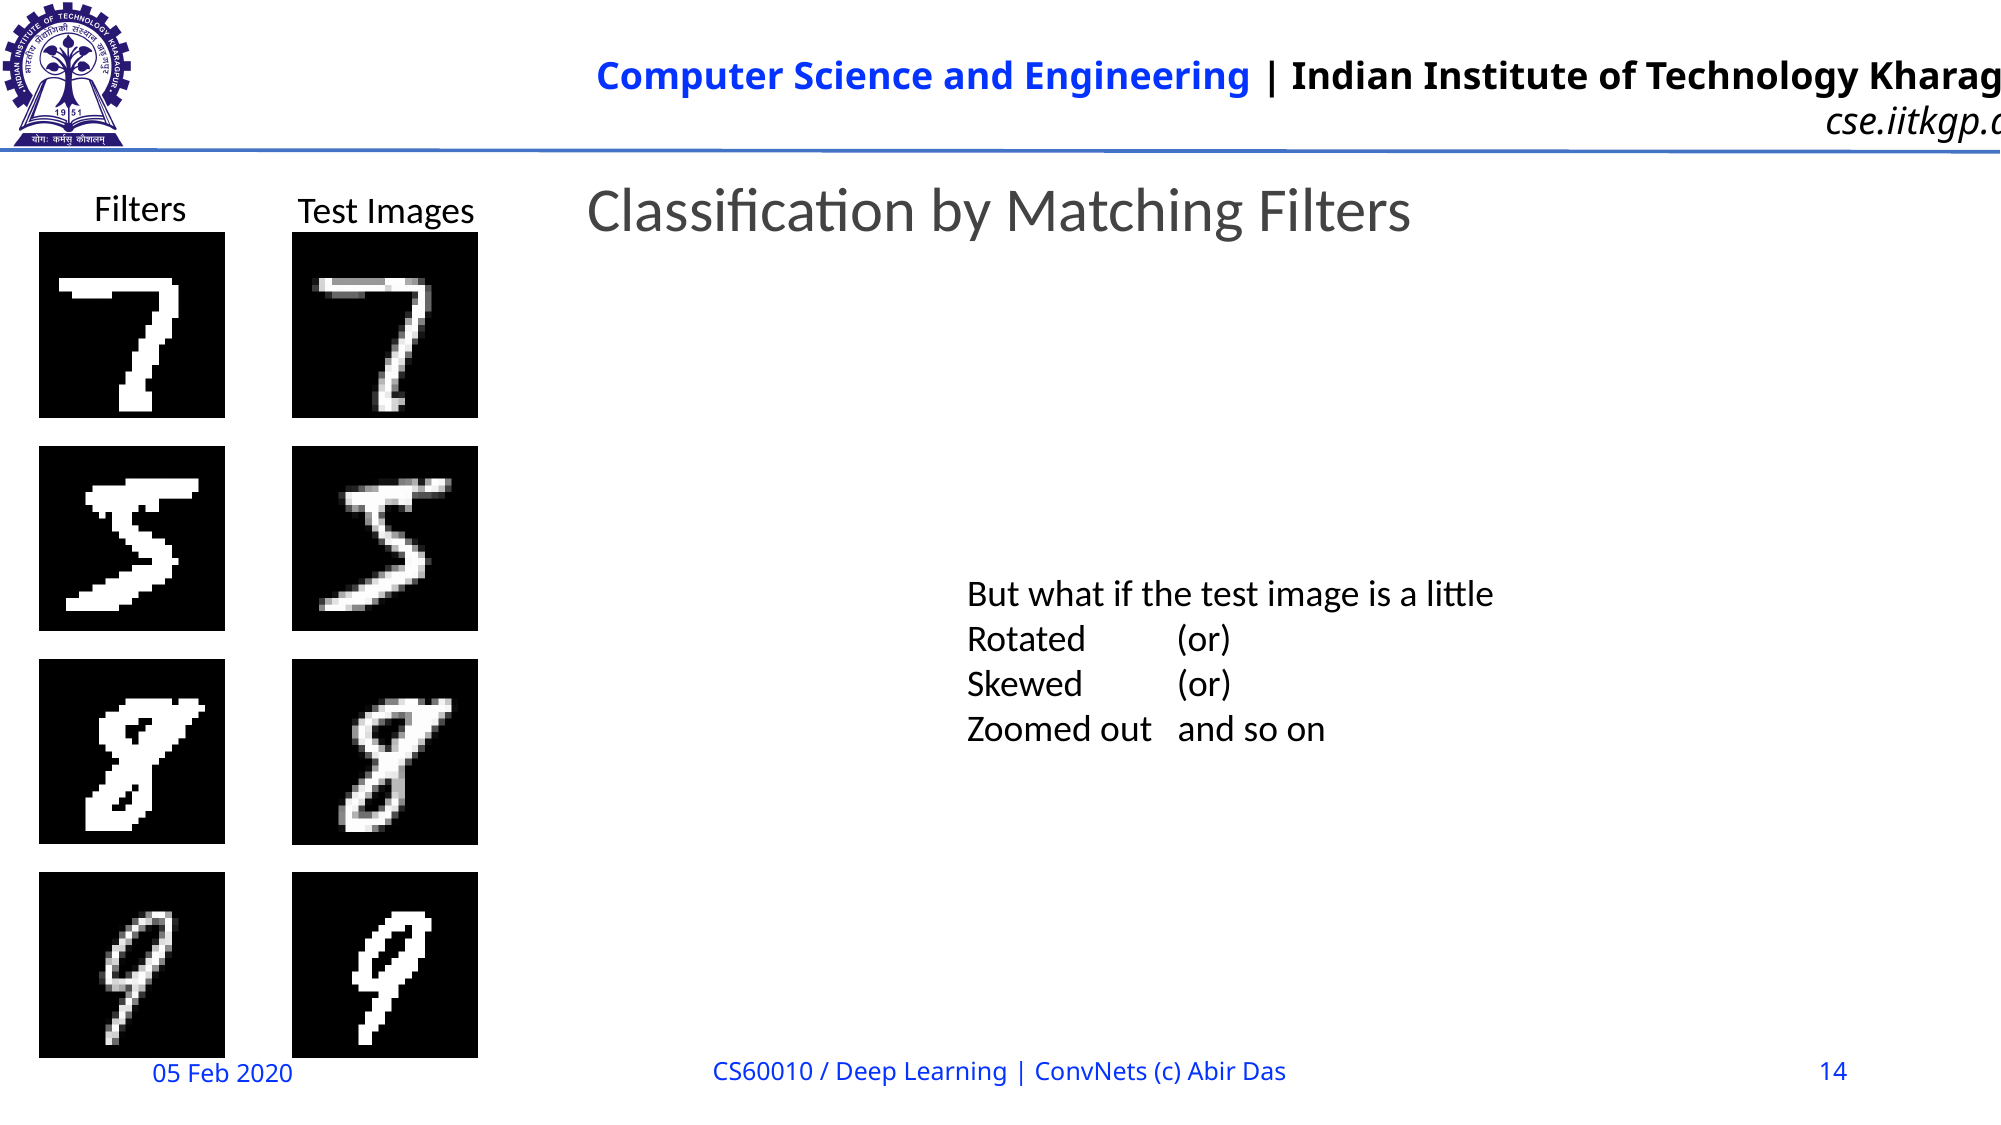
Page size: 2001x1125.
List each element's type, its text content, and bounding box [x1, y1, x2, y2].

text_box But what if the test image is a little Rotated (or) Skewed (or) Zoomed out and so on [952, 561, 1510, 756]
text_box Filters [79, 176, 202, 232]
slide_number 14 [1733, 1042, 1863, 1103]
picture [39, 446, 225, 631]
picture [39, 232, 225, 418]
picture [292, 872, 478, 1058]
picture [292, 232, 478, 418]
picture [39, 659, 225, 844]
picture [292, 446, 478, 631]
text_box Test Images [282, 179, 490, 239]
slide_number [137, 1042, 331, 1103]
footer CS60010 / Deep Learning | ConvNets (c) Abir Das [331, 1042, 1670, 1103]
text_box Classification by Matching Filters [408, 153, 1592, 237]
picture [2, 2, 131, 147]
picture [39, 872, 225, 1058]
picture [292, 659, 478, 845]
